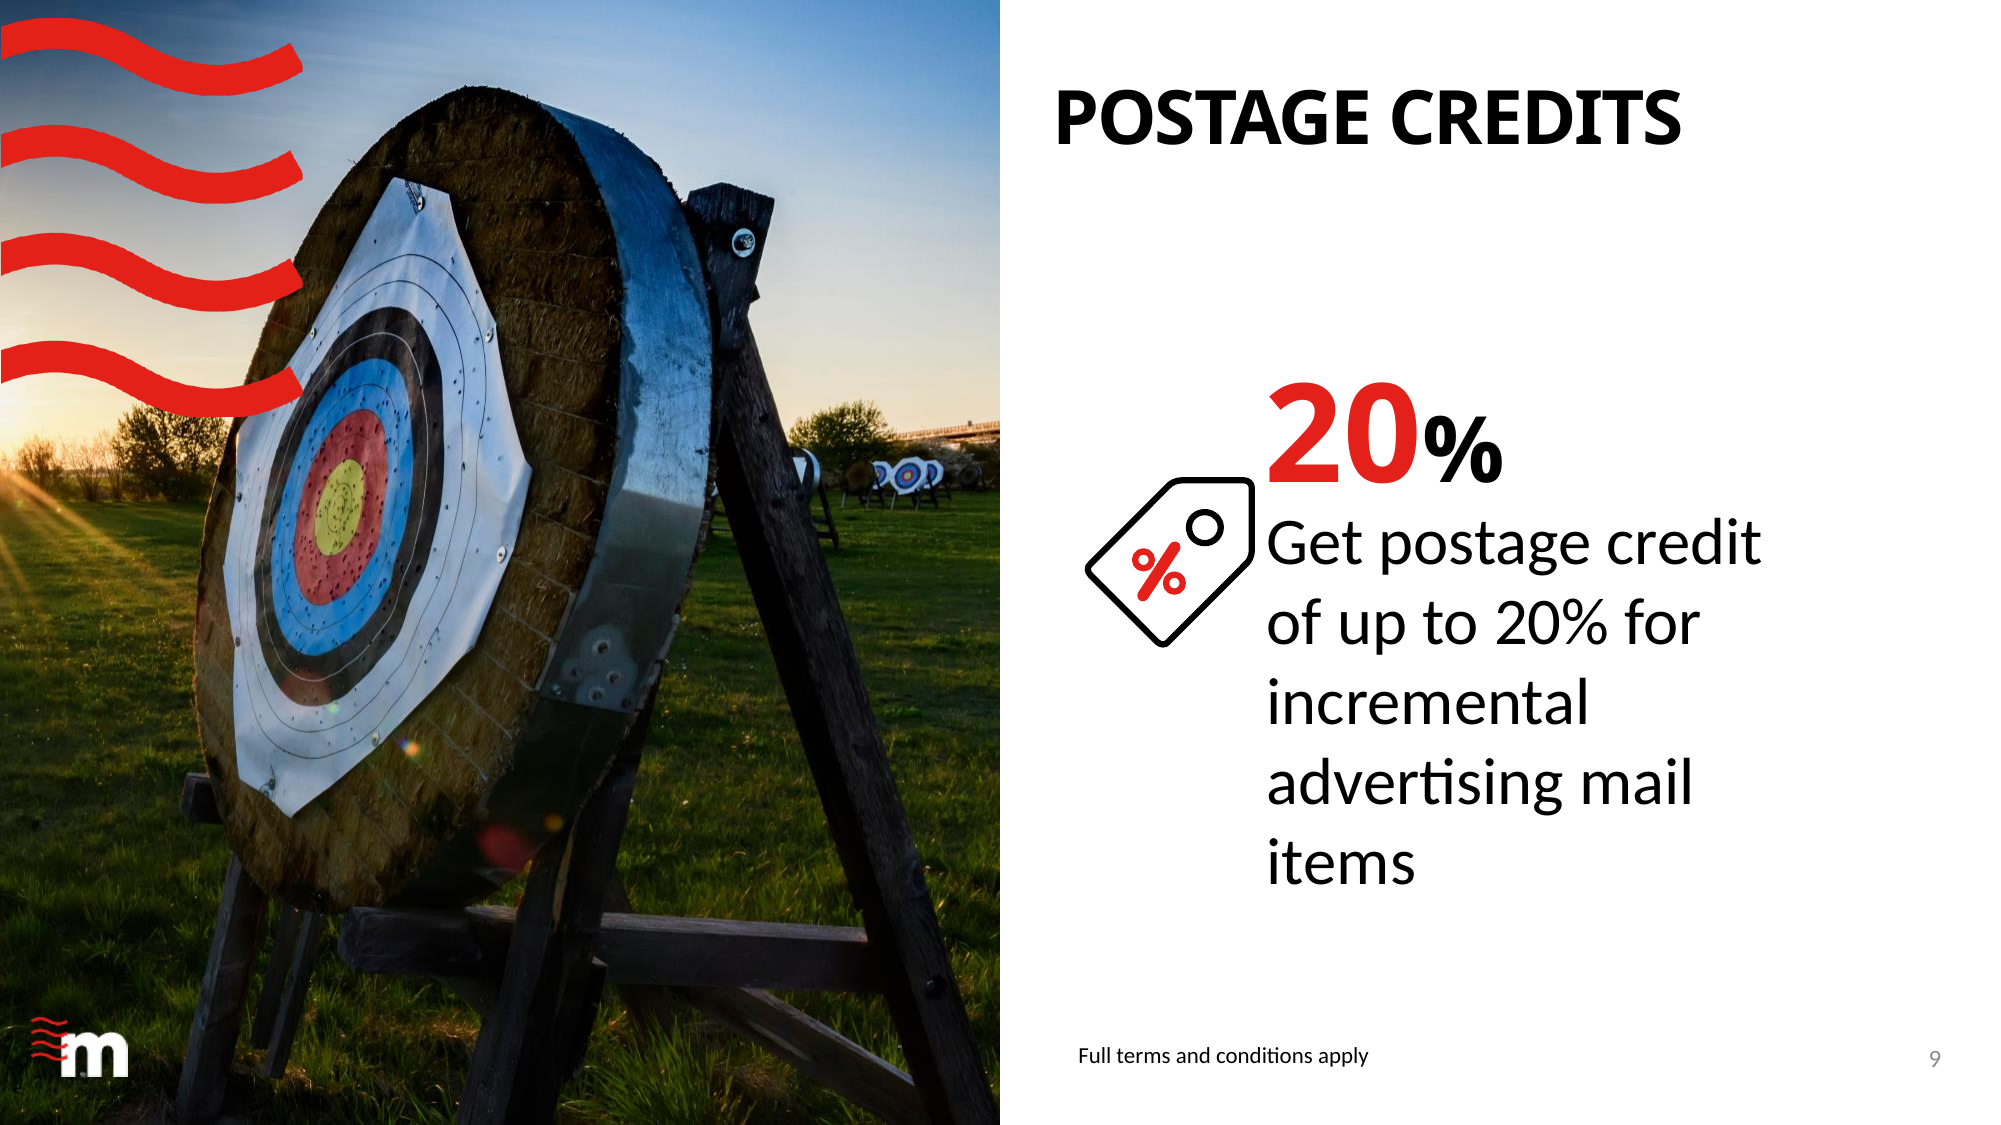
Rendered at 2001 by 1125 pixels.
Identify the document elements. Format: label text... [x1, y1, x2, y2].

list Full terms and conditions apply [1063, 1043, 1832, 1066]
slide_number 9 [1894, 1027, 1957, 1087]
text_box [1086, 480, 1252, 646]
picture [0, 0, 1000, 1125]
text_box Get postage credit of up to 20% for incremental advertising mail items [1251, 490, 1788, 906]
text_box 20% [1249, 337, 1520, 518]
text_box Postage credits [1052, 70, 1918, 243]
